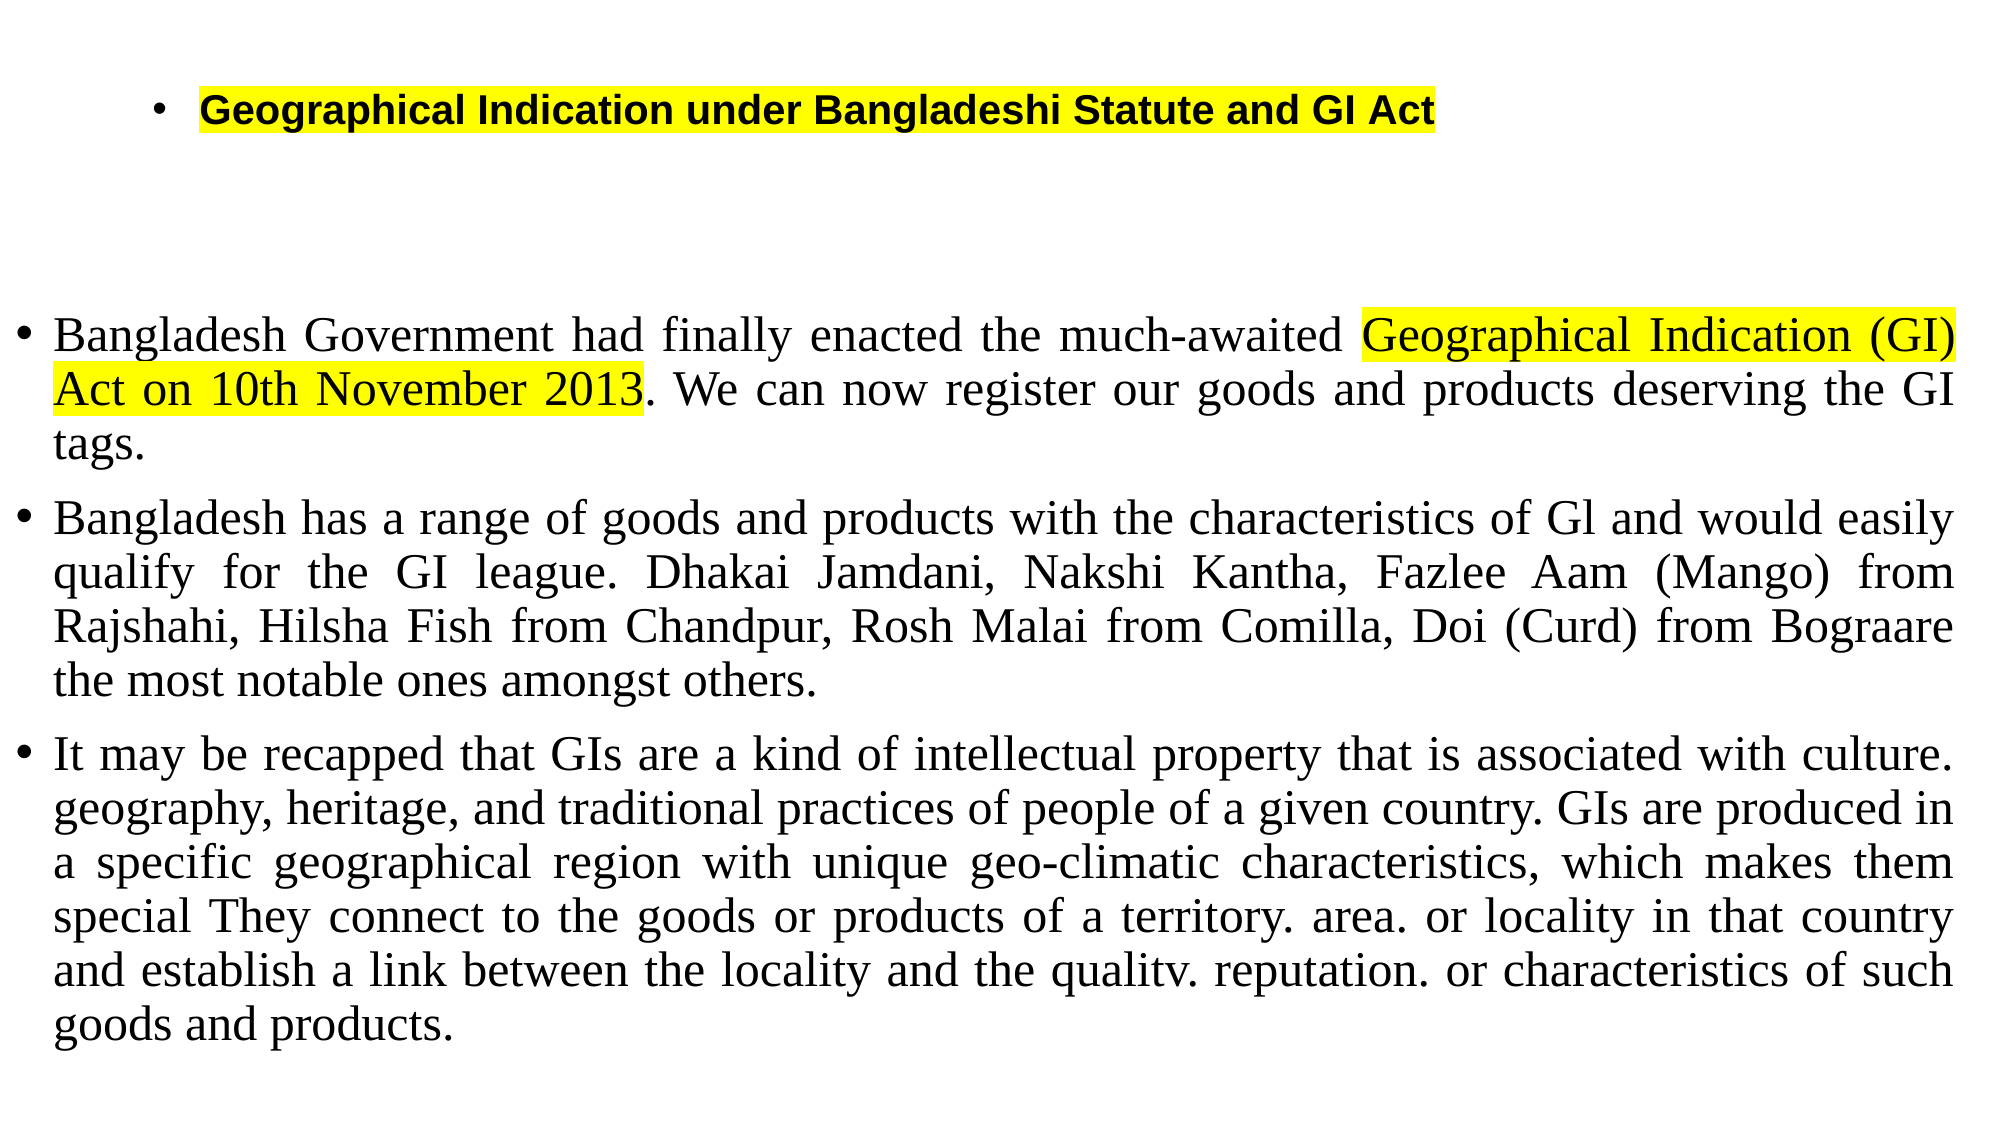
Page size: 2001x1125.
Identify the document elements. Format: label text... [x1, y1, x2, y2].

list Bangladesh Government had finally enacted the much-awaited Geographical Indication (GI) Act on 10th November 2013. We can now register our goods and products deserving the GI tags. Bangladesh has a range of goods and products with the characteristics of Gl and would easily qualify for the GI league. Dhakai Jamdani, Nakshi Kantha, Fazlee Aam (Mango) from Rajshahi, Hilsha Fish from Chandpur, Rosh Malai from Comilla, Doi (Curd) from Bograare the most notable ones amongst others. It may be recapped that GIs are a kind of intellectual property that is associated with culture. geography, heritage, and traditional practices of people of a given country. GIs are produced in a specific geographical region with unique geo-climatic characteristics, which makes them special They connect to the goods or products of a territory. area. or locality in that country and establish a link between the locality and the qualitv. reputation. or characteristics of such goods and products. [0, 209, 1971, 1125]
title Geographical Indication under Bangladeshi Statute and GI Act [137, 59, 1863, 162]
